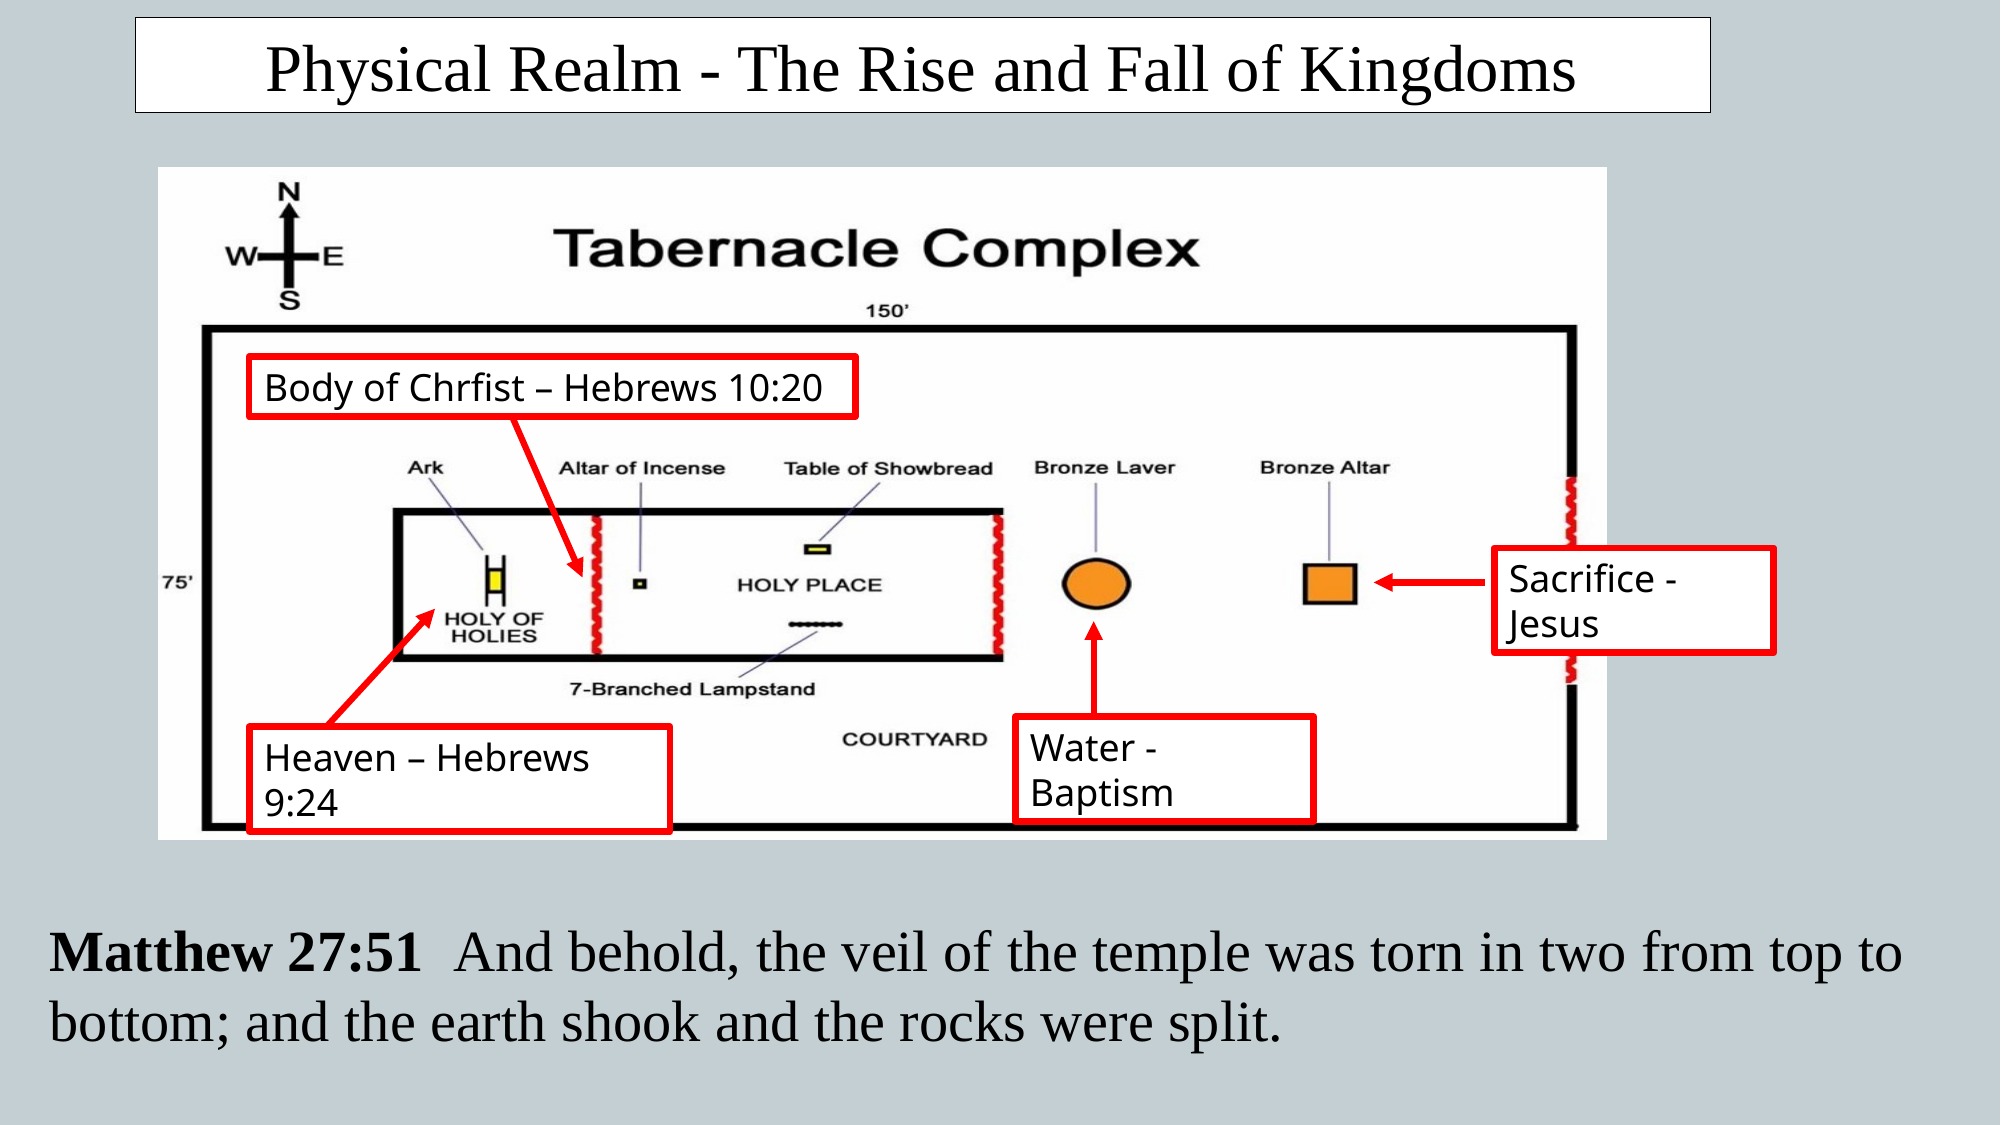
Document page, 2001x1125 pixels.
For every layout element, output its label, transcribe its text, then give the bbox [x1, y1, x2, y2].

text_box Sacrifice - Jesus [1607, 548, 1774, 653]
picture [158, 167, 1607, 840]
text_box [512, 417, 583, 578]
text_box Physical Realm - The Rise and Fall of Kingdoms [135, 17, 1711, 113]
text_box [326, 608, 435, 727]
text_box Matthew 27:51 And behold, the veil of the temple was torn in two from top to bottom; and the earth shook and the rocks were split. [34, 905, 1973, 1061]
